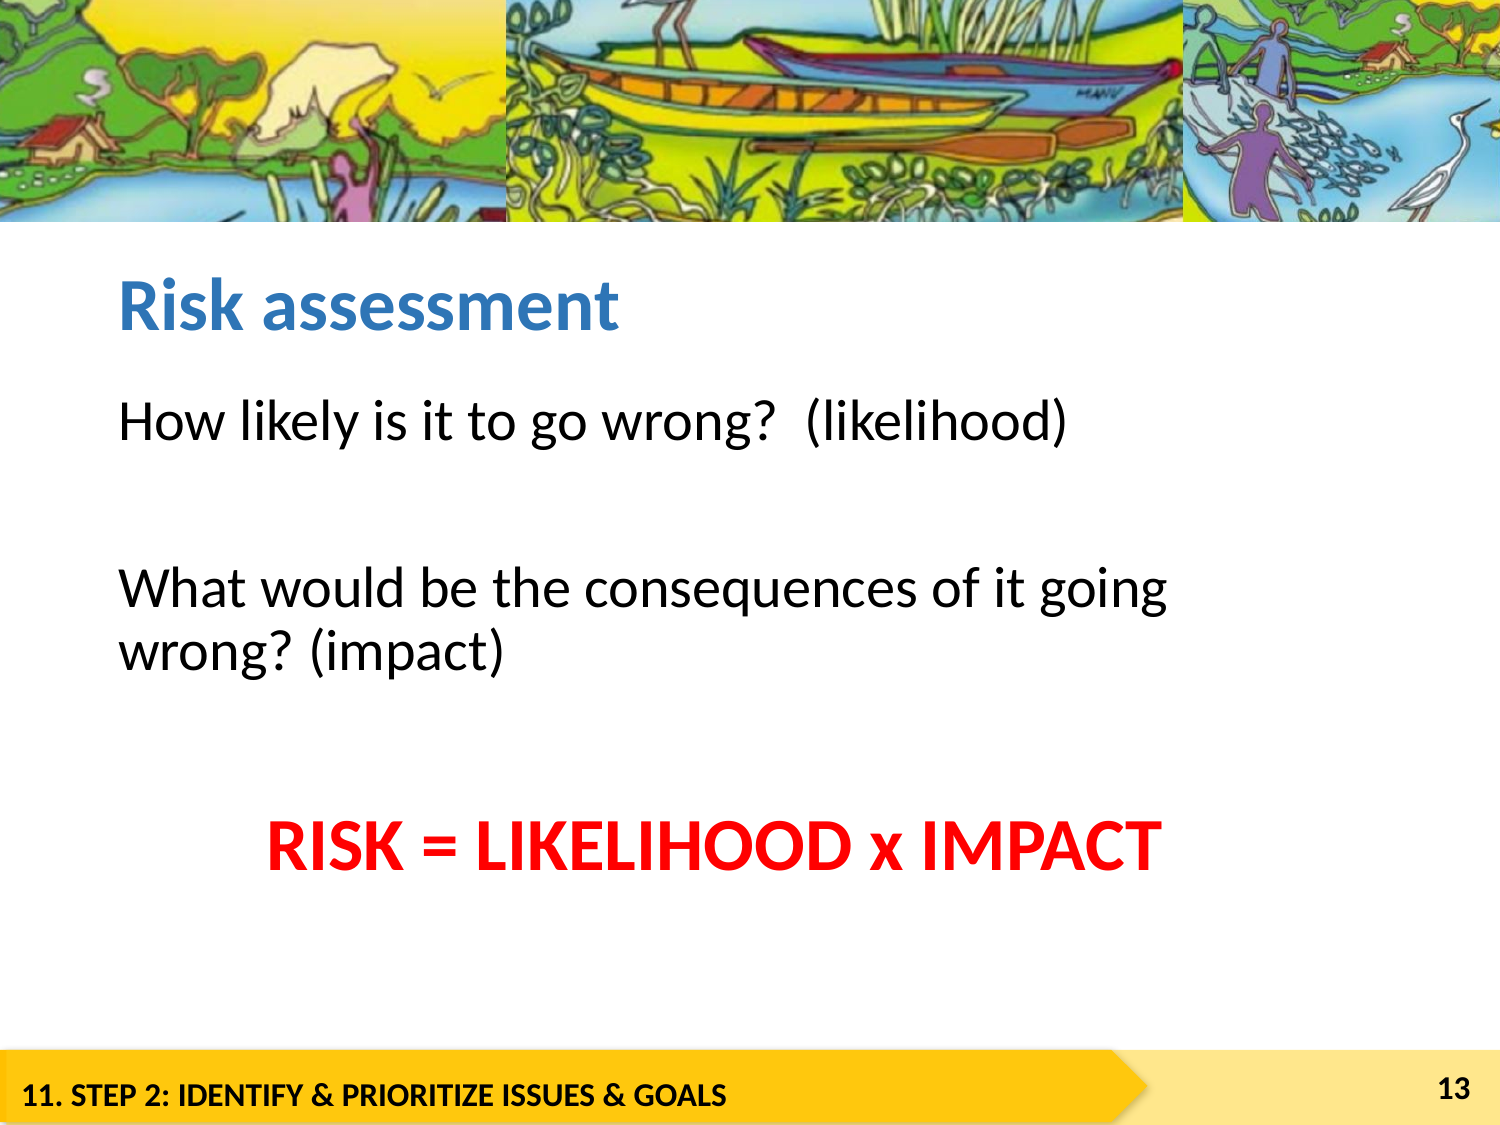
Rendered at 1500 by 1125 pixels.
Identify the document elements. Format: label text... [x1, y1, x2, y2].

list How likely is it to go wrong? (likelihood) What would be the consequences of it going wrong? (impact) RISK = LIKELIHOOD x IMPACT [103, 382, 1327, 1014]
slide_number 13 [1375, 1055, 1486, 1116]
title Risk assessment [103, 244, 1397, 368]
picture [0, 0, 1500, 222]
